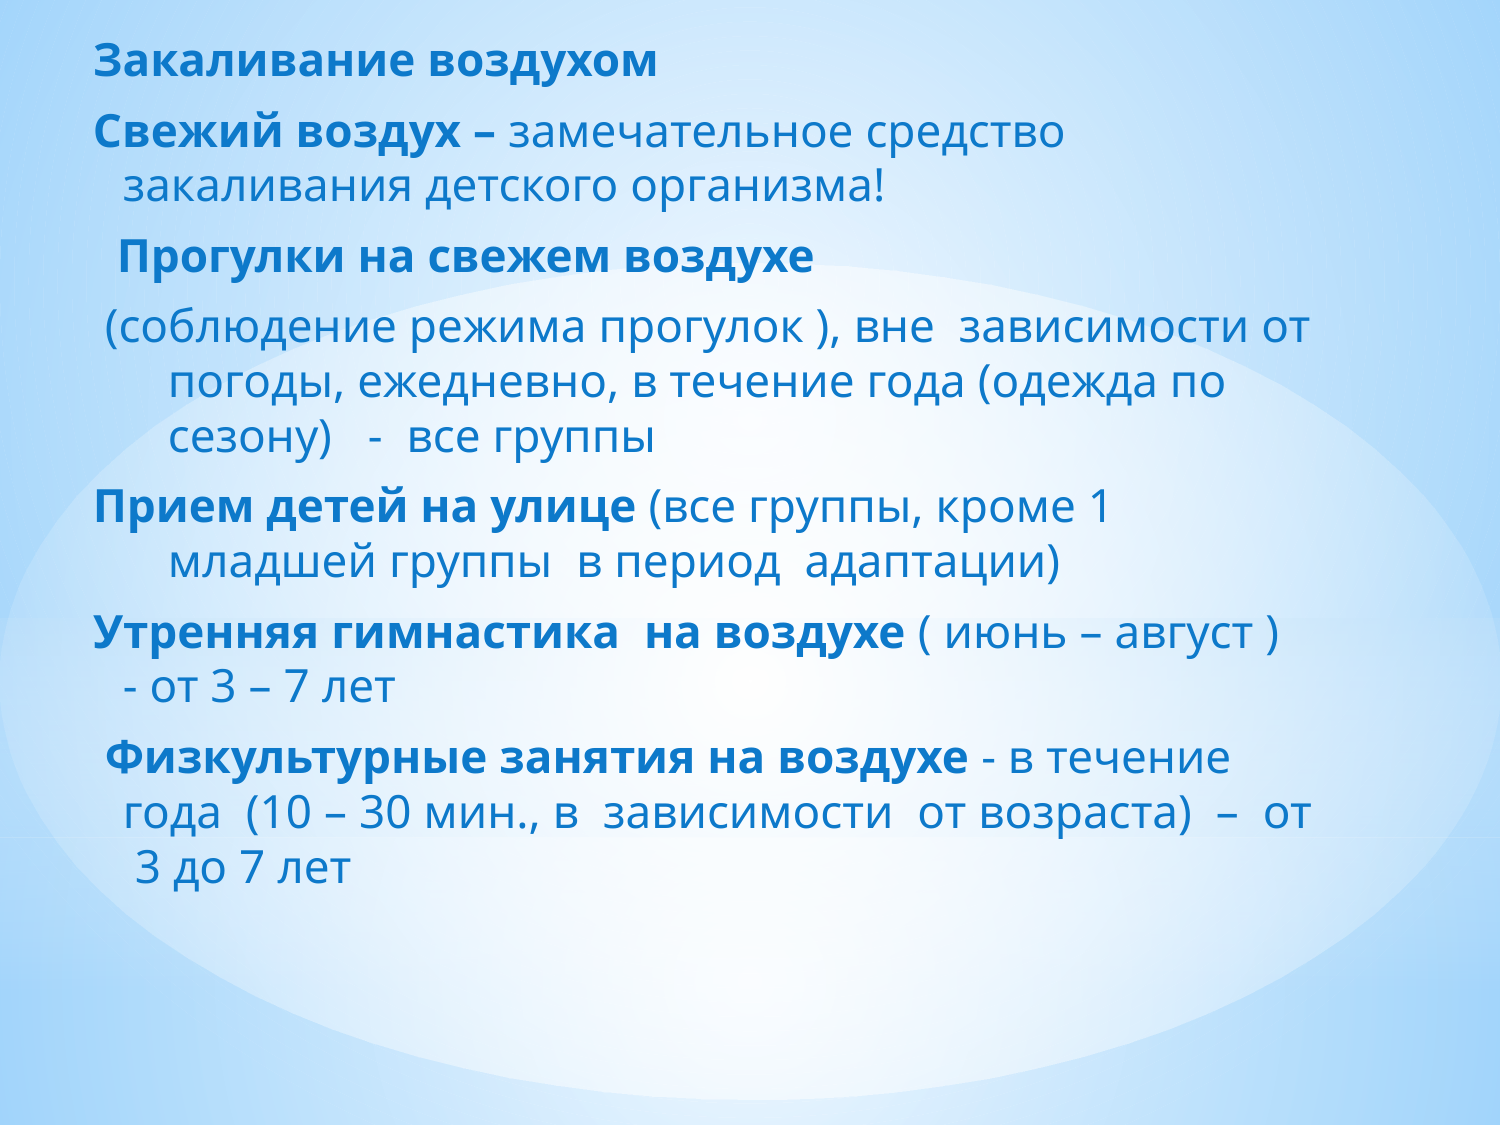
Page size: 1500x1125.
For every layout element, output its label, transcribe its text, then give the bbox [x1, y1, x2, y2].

list Закаливание воздухом Свежий воздух – замечательное средство закаливания детского организма! Прогулки на свежем воздухе (соблюдение режима прогулок ), вне зависимости от погоды, ежедневно, в течение года (одежда по сезону) - все группы Прием детей на улице (все группы, кроме 1 младшей группы в период адаптации) Утренняя гимнастика на воздухе ( июнь – август ) - от 3 – 7 лет Физкультурные занятия на воздухе - в течение года (10 – 30 мин., в зависимости от возраста) – от 3 до 7 лет [70, 23, 1336, 938]
